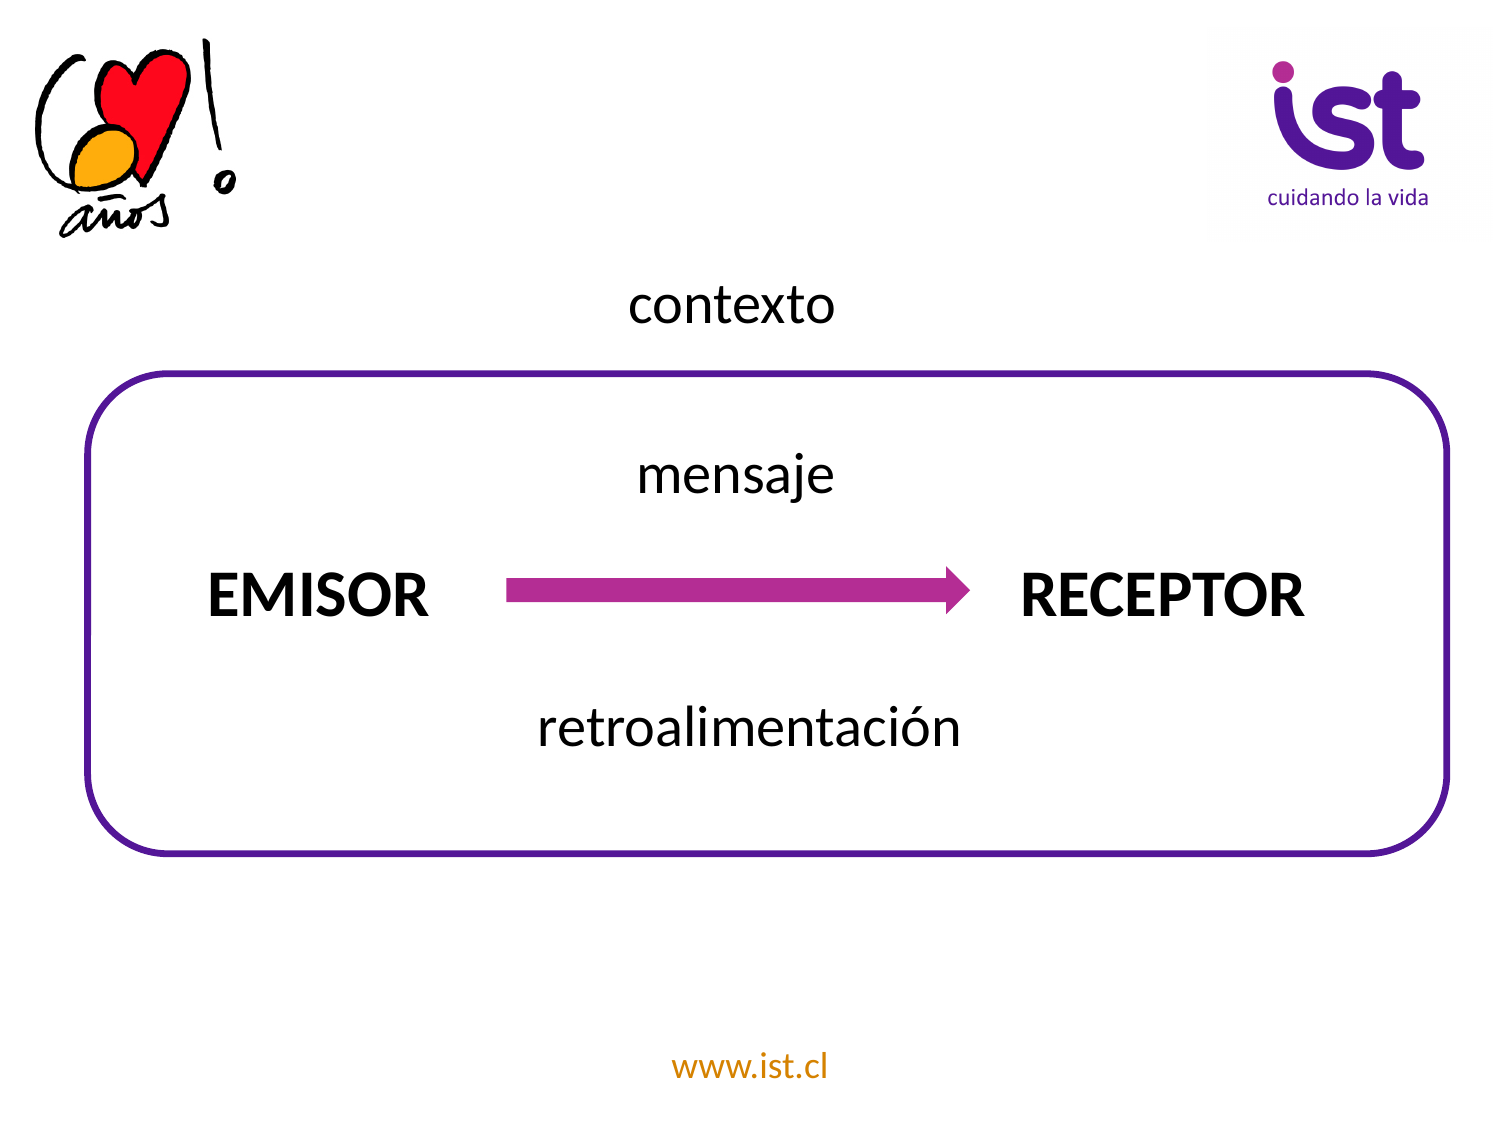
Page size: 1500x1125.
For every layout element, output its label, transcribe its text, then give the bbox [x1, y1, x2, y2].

text_box [87, 418, 94, 438]
picture [22, 25, 248, 250]
text_box [86, 372, 1448, 855]
text_box contexto [613, 258, 851, 343]
picture [1207, 27, 1493, 242]
